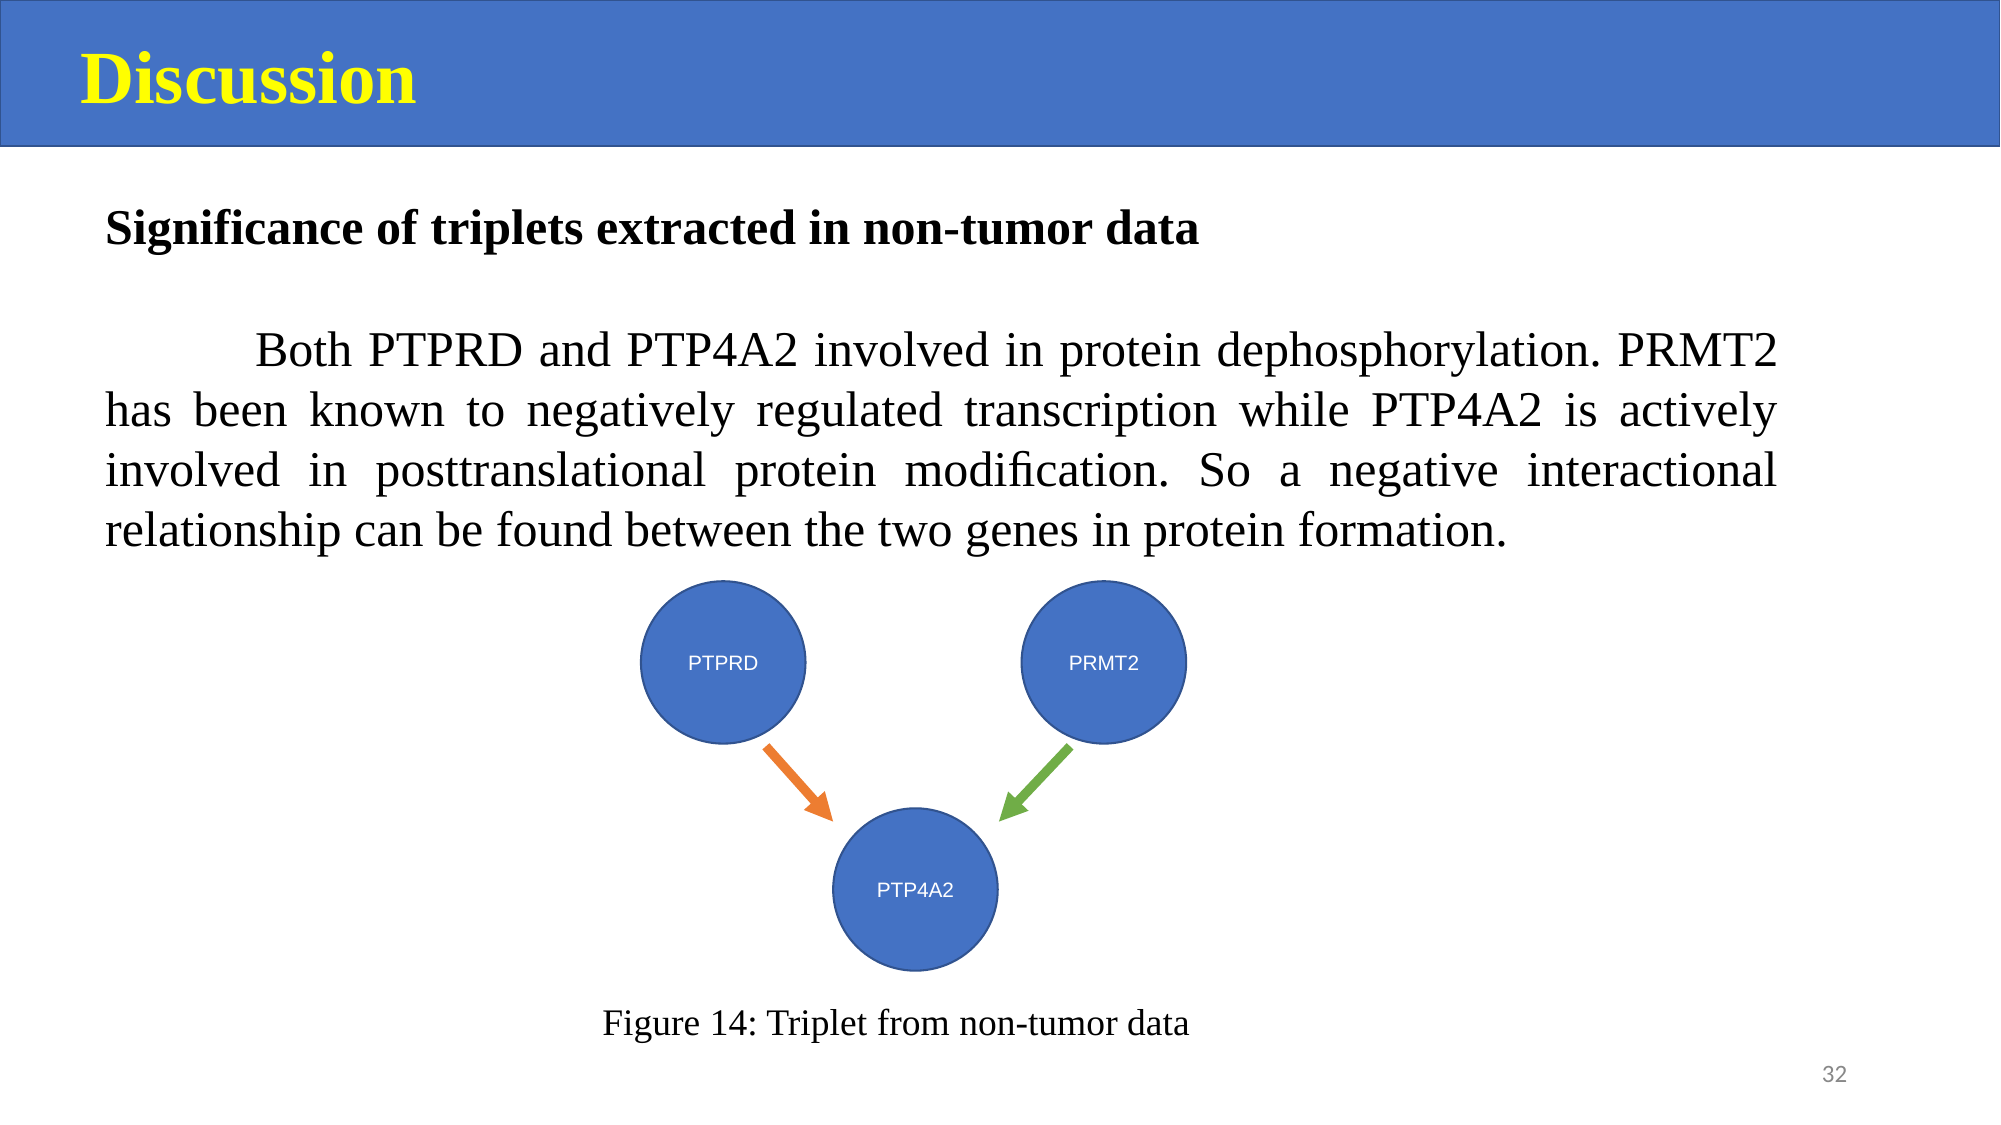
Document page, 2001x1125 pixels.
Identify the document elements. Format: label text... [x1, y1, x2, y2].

text_box PRMT2 [1021, 581, 1187, 744]
text_box PTP4A2 [833, 808, 998, 971]
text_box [998, 746, 1071, 822]
text_box Discussion [0, 0, 2000, 147]
slide_number ‹#› [1412, 1042, 1863, 1103]
text_box Both PTPRD and PTP4A2 involved in protein dephosphorylation. PRMT2 has been known to negatively regulated transcription while PTP4A2 is actively involved in posttranslational protein modiﬁcation. So a negative interactional relationship can be found between the two genes in protein formation. [90, 308, 1795, 624]
text_box PTPRD [640, 581, 806, 744]
text_box Figure 14: Triplet from non-tumor data [587, 990, 1638, 1051]
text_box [765, 746, 834, 822]
text_box Significance of triplets extracted in non-tumor data [90, 187, 1908, 263]
